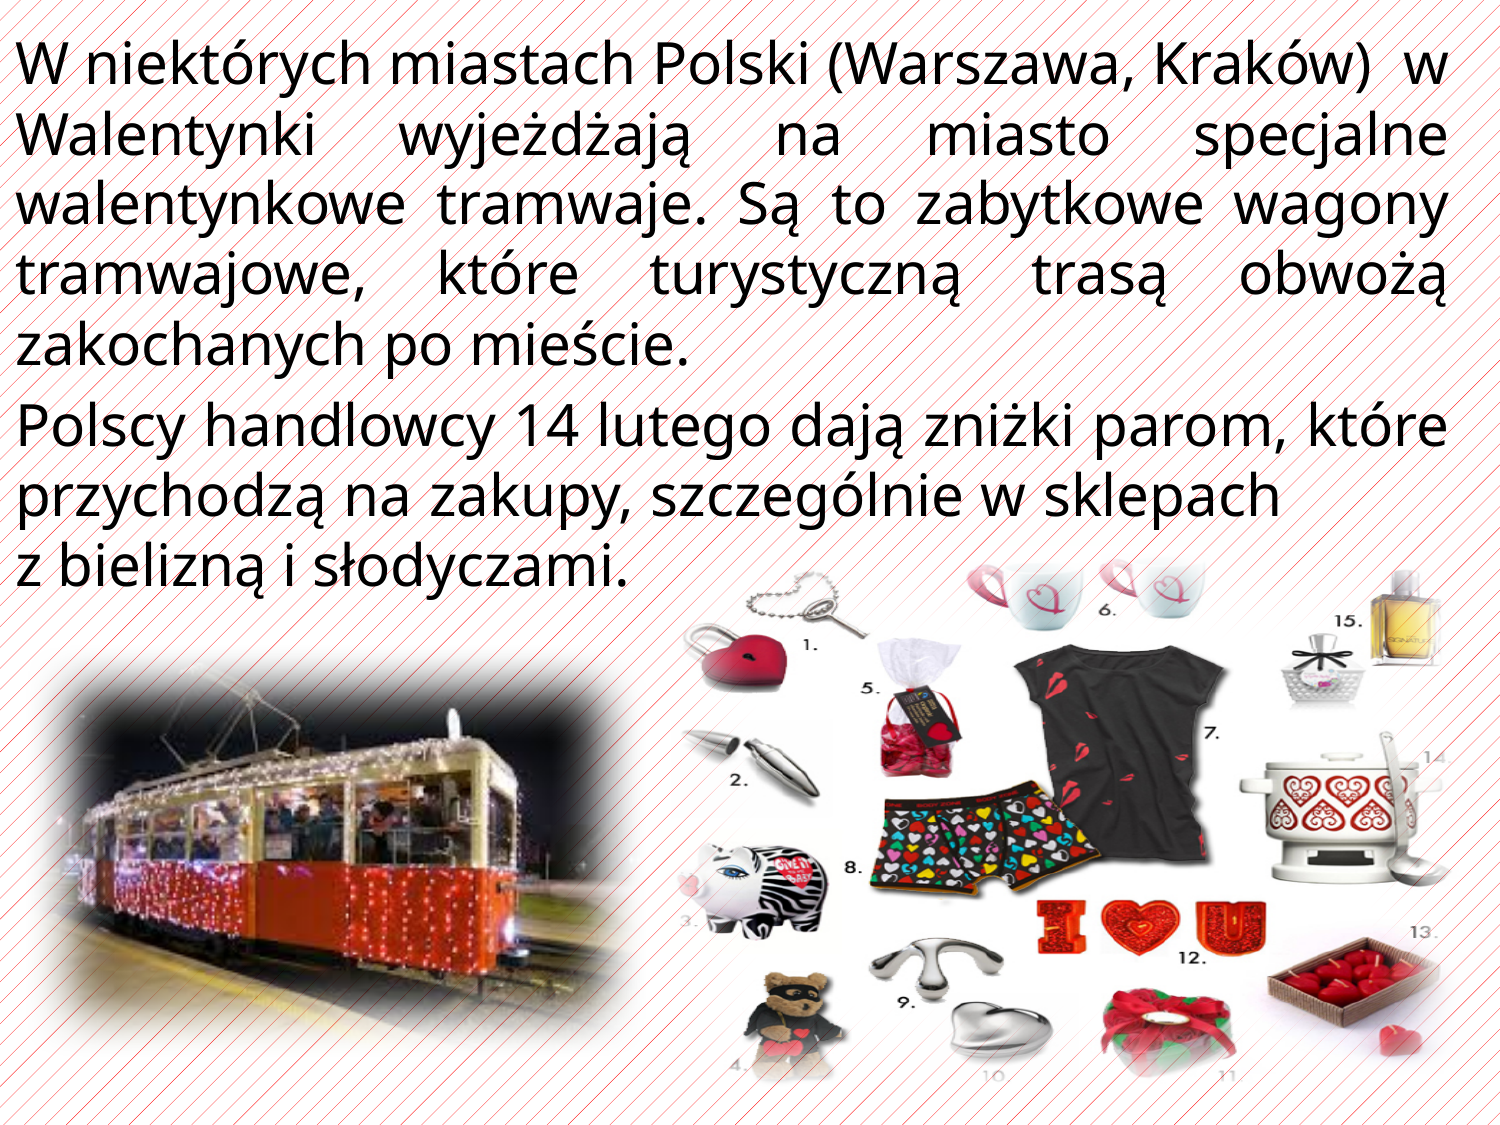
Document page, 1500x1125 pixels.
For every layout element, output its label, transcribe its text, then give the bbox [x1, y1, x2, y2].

picture [655, 538, 1471, 1107]
picture [23, 642, 649, 1059]
list W niektórych miastach Polski (Warszawa, Kraków) w Walentynki wyjeżdżają na miasto specjalne walentynkowe tramwaje. Są to zabytkowe wagony tramwajowe, które turystyczną trasą obwożą zakochanych po mieście. Polscy handlowcy 14 lutego dają zniżki parom, które przychodzą na zakupy, szczególnie w sklepach z bielizną i słodyczami. [0, 19, 1465, 799]
